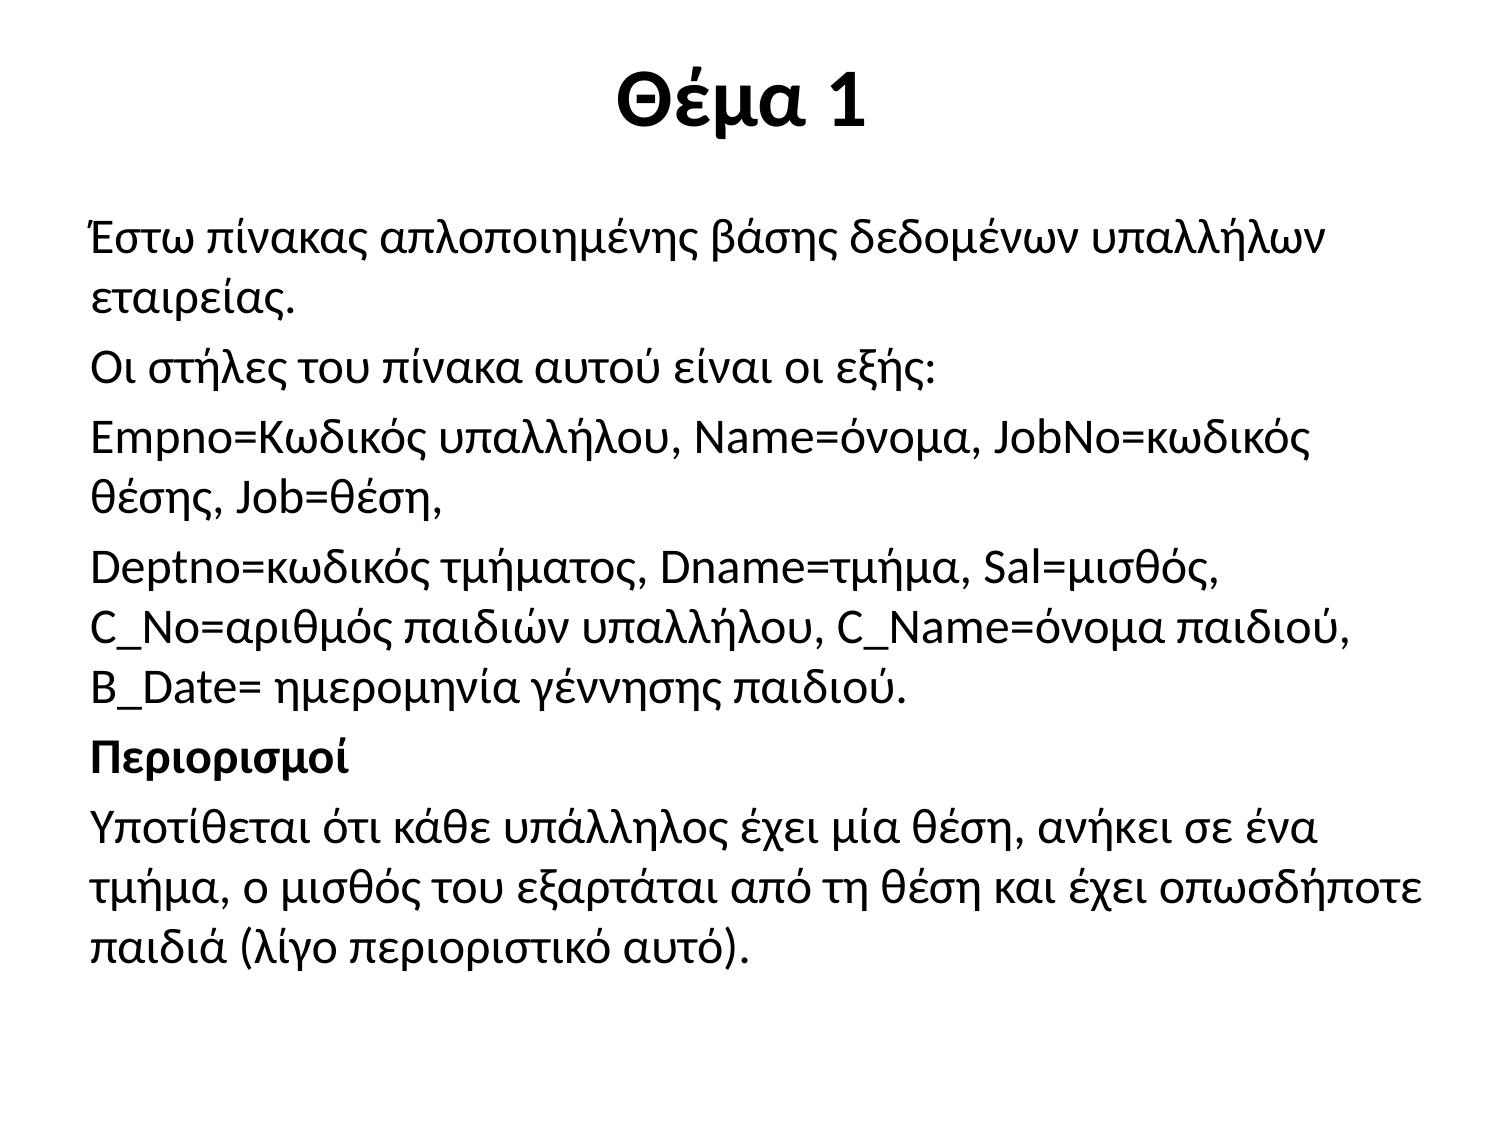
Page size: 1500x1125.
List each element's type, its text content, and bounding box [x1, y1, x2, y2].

title Θέμα 1 [76, 19, 1427, 169]
list Έστω πίνακας απλοποιημένης βάσης δεδομένων υπαλλήλων εταιρείας. Οι στήλες του πίνακα αυτού είναι οι εξής: Empno=Κωδικός υπαλλήλου, Name=όνομα, JobNo=κωδικός θέσης, Job=θέση, Deptno=κωδικός τμήματος, Dname=τμήμα, Sal=μισθός, C_No=αριθμός παιδιών υπαλλήλου, C_Name=όνομα παιδιού, B_Date= ημερομηνία γέννησης παιδιού. Περιορισμοί Υποτίθεται ότι κάθε υπάλληλος έχει μία θέση, ανήκει σε ένα τμήμα, ο μισθός του εξαρτάται από τη θέση και έχει οπωσδήποτε παιδιά (λίγο περιοριστικό αυτό). [75, 196, 1459, 1024]
